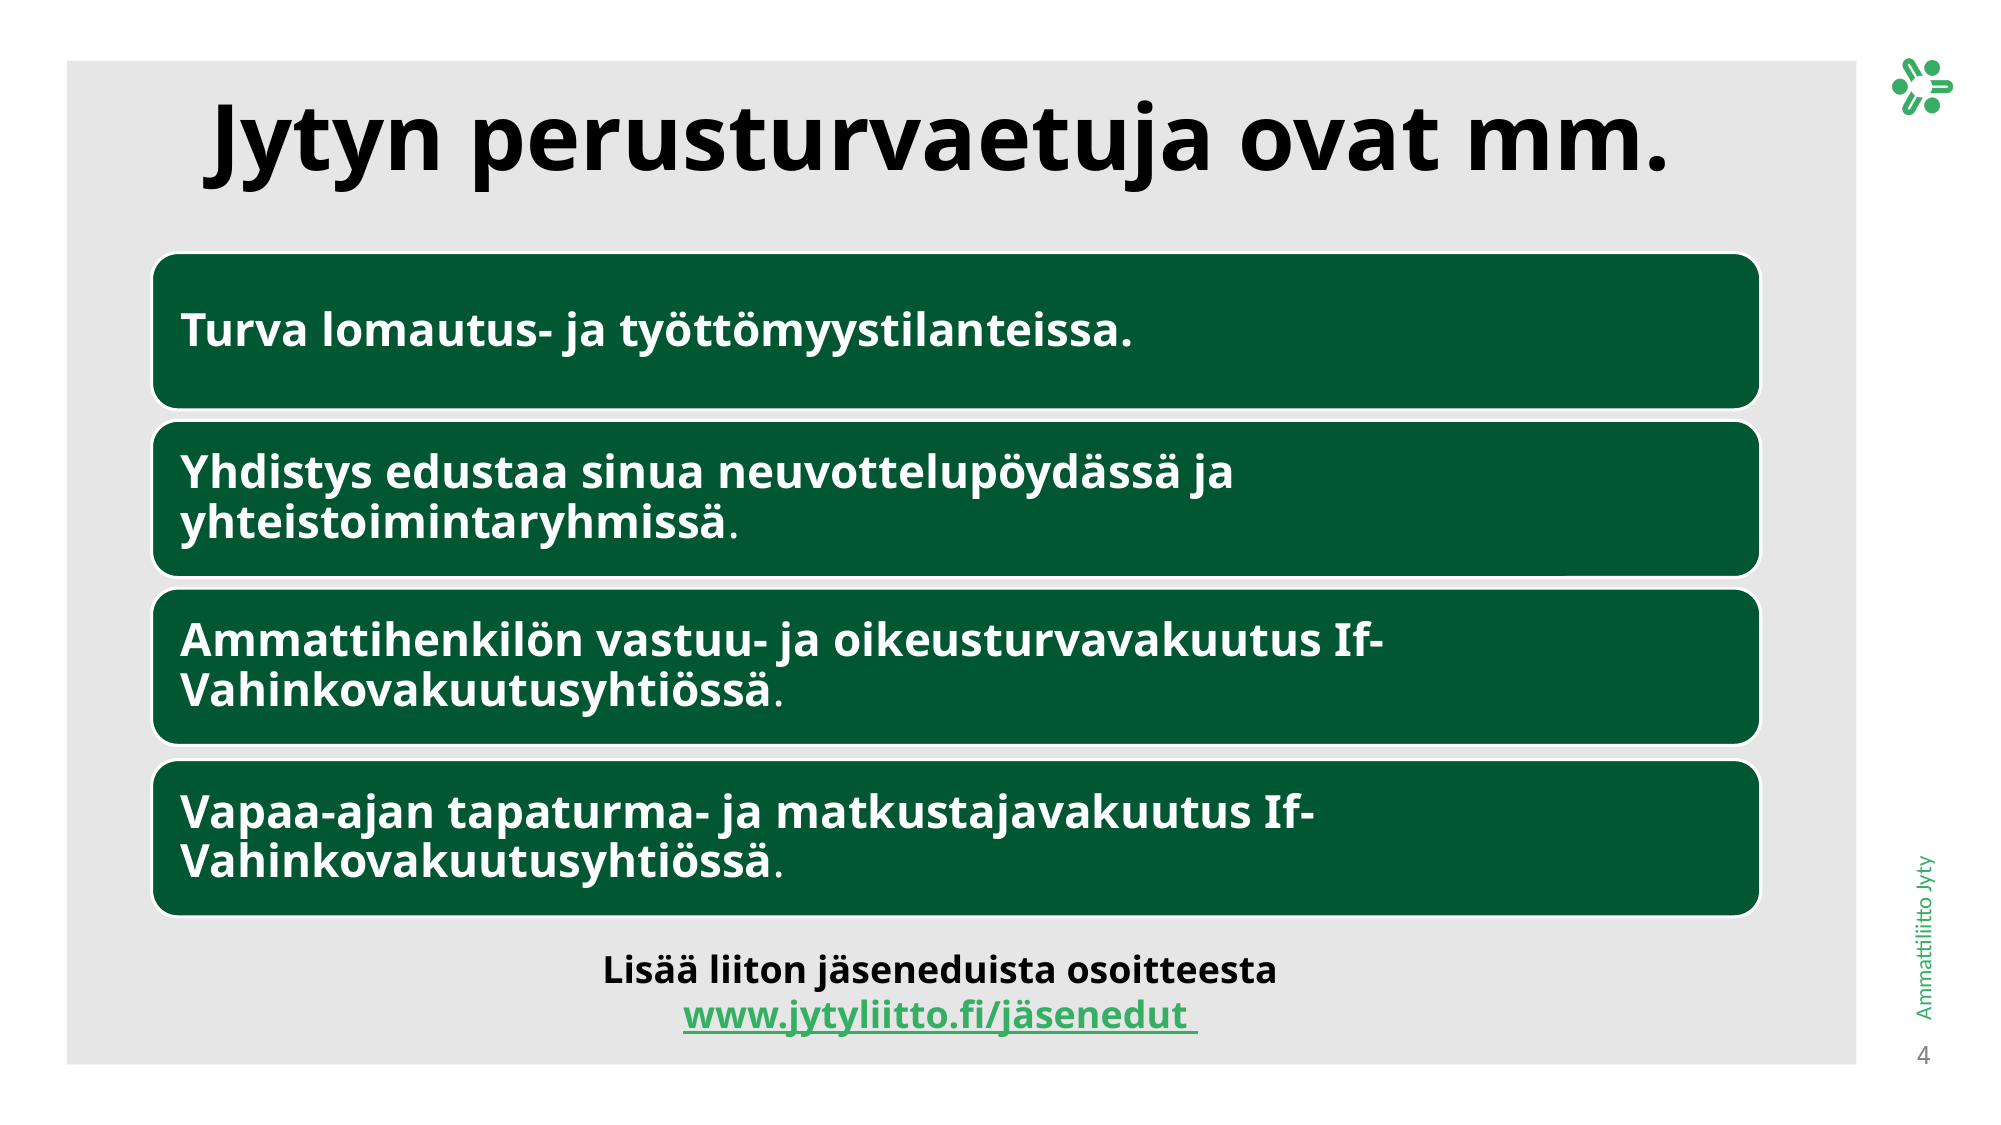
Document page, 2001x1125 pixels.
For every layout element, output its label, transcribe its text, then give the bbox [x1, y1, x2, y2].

text_box Lisää liiton jäseneduista osoitteesta www.jytyliitto.fi/jäsenedut [479, 938, 1402, 1094]
title Jytyn perusturvaetuja ovat mm. [195, 31, 1805, 250]
picture [1892, 58, 1953, 115]
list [151, 248, 1761, 917]
slide_number 4 [1901, 1026, 1947, 1087]
